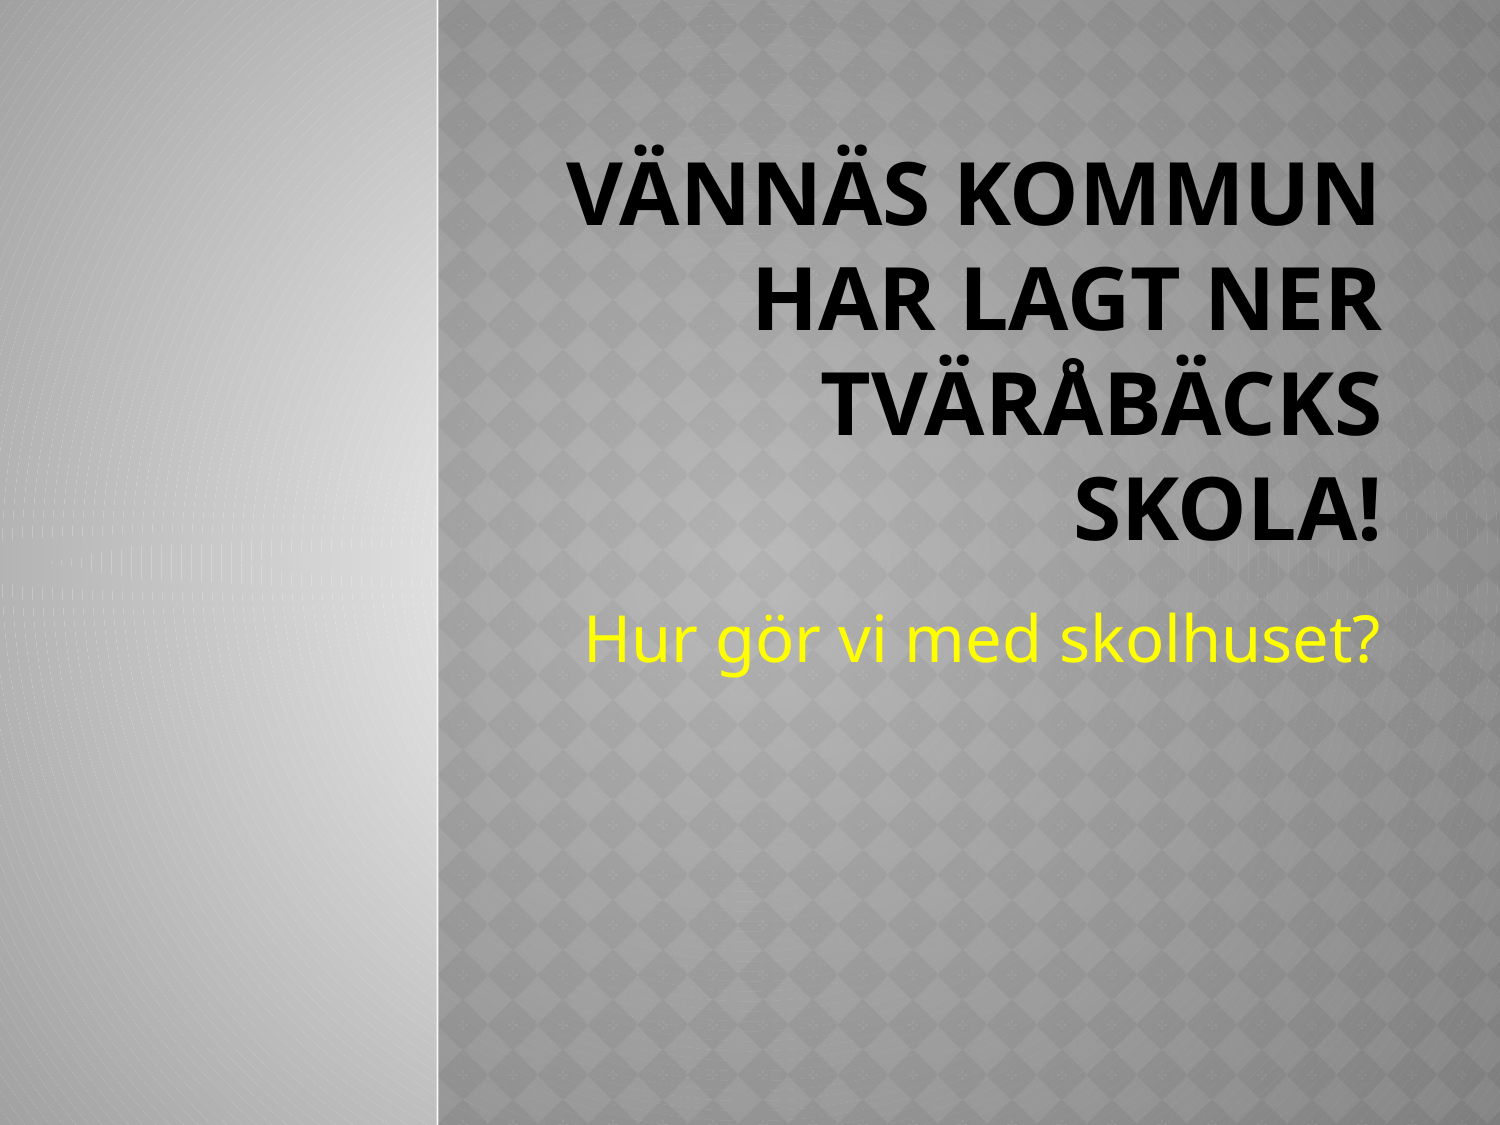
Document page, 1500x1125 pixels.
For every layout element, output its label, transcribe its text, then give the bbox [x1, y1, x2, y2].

title Vännäs kommun har lagt ner Tväråbäcks skola! [552, 87, 1390, 558]
subtitle Hur gör vi med skolhuset? [550, 580, 1390, 762]
